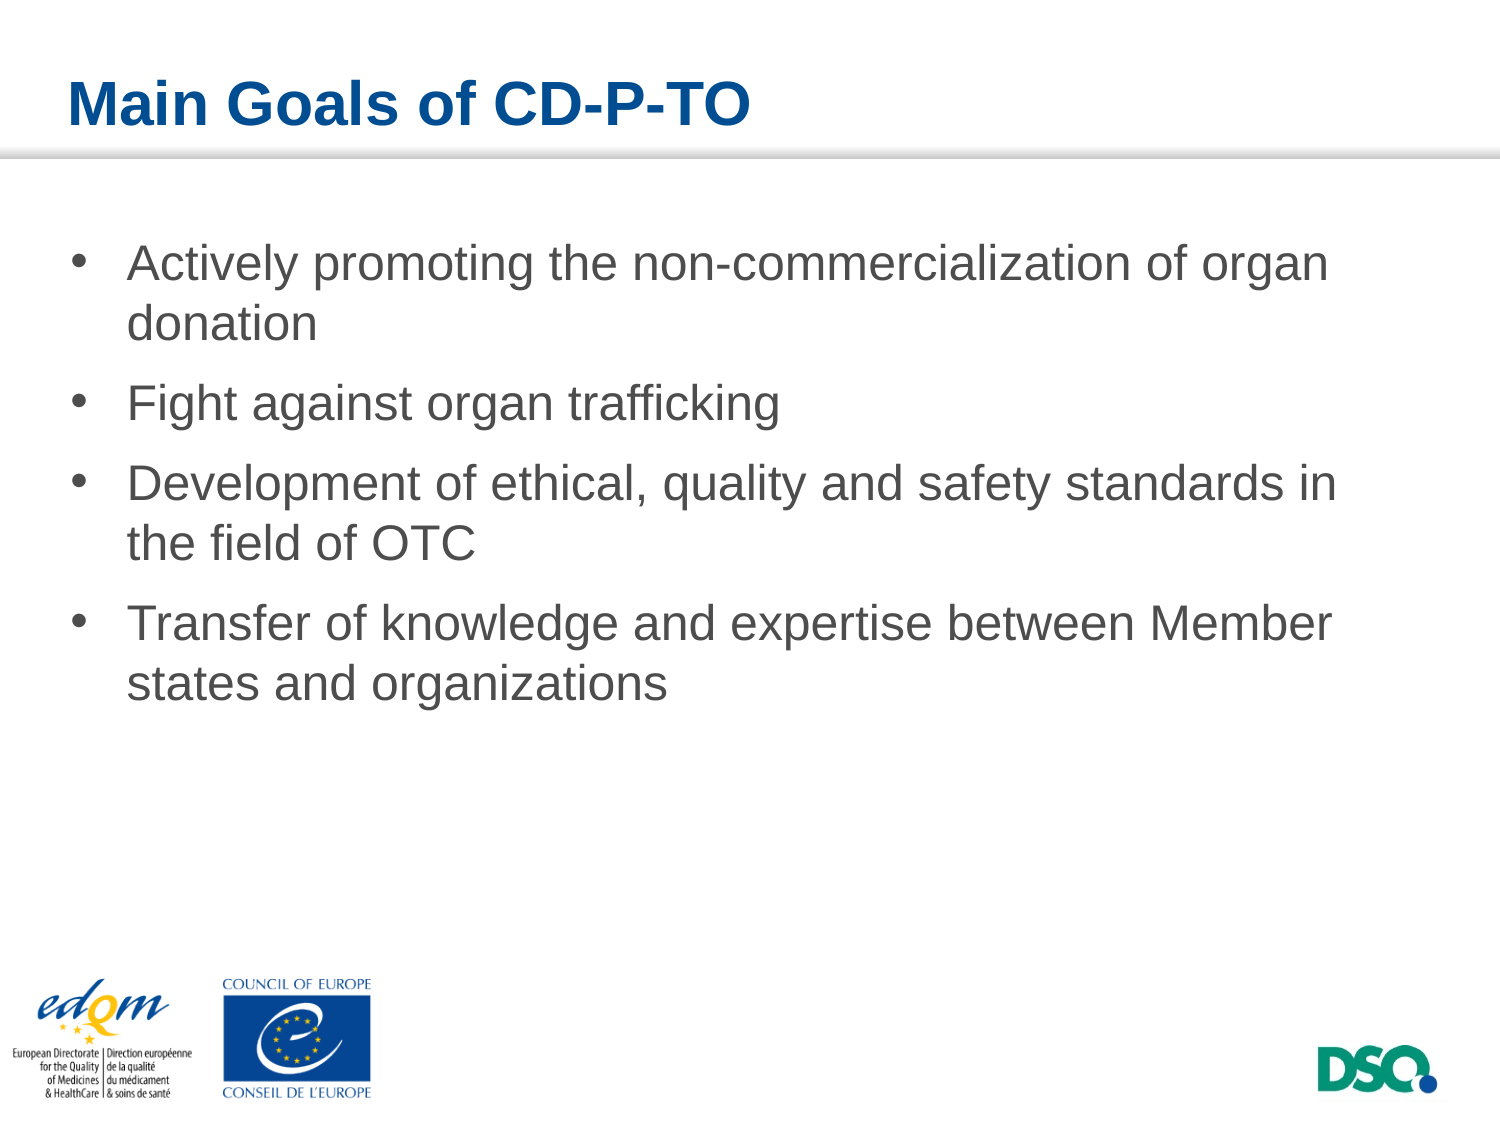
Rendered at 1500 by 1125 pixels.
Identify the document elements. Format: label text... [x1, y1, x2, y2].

title Main Goals of CD-P-TO [67, 0, 1469, 146]
picture [1, 958, 391, 1125]
list Actively promoting the non-commercialization of organ donation Fight against organ trafficking Development of ethical, quality and safety standards in the field of OTC Transfer of knowledge and expertise between Member states and organizations [70, 222, 1421, 993]
picture [1317, 1045, 1452, 1102]
